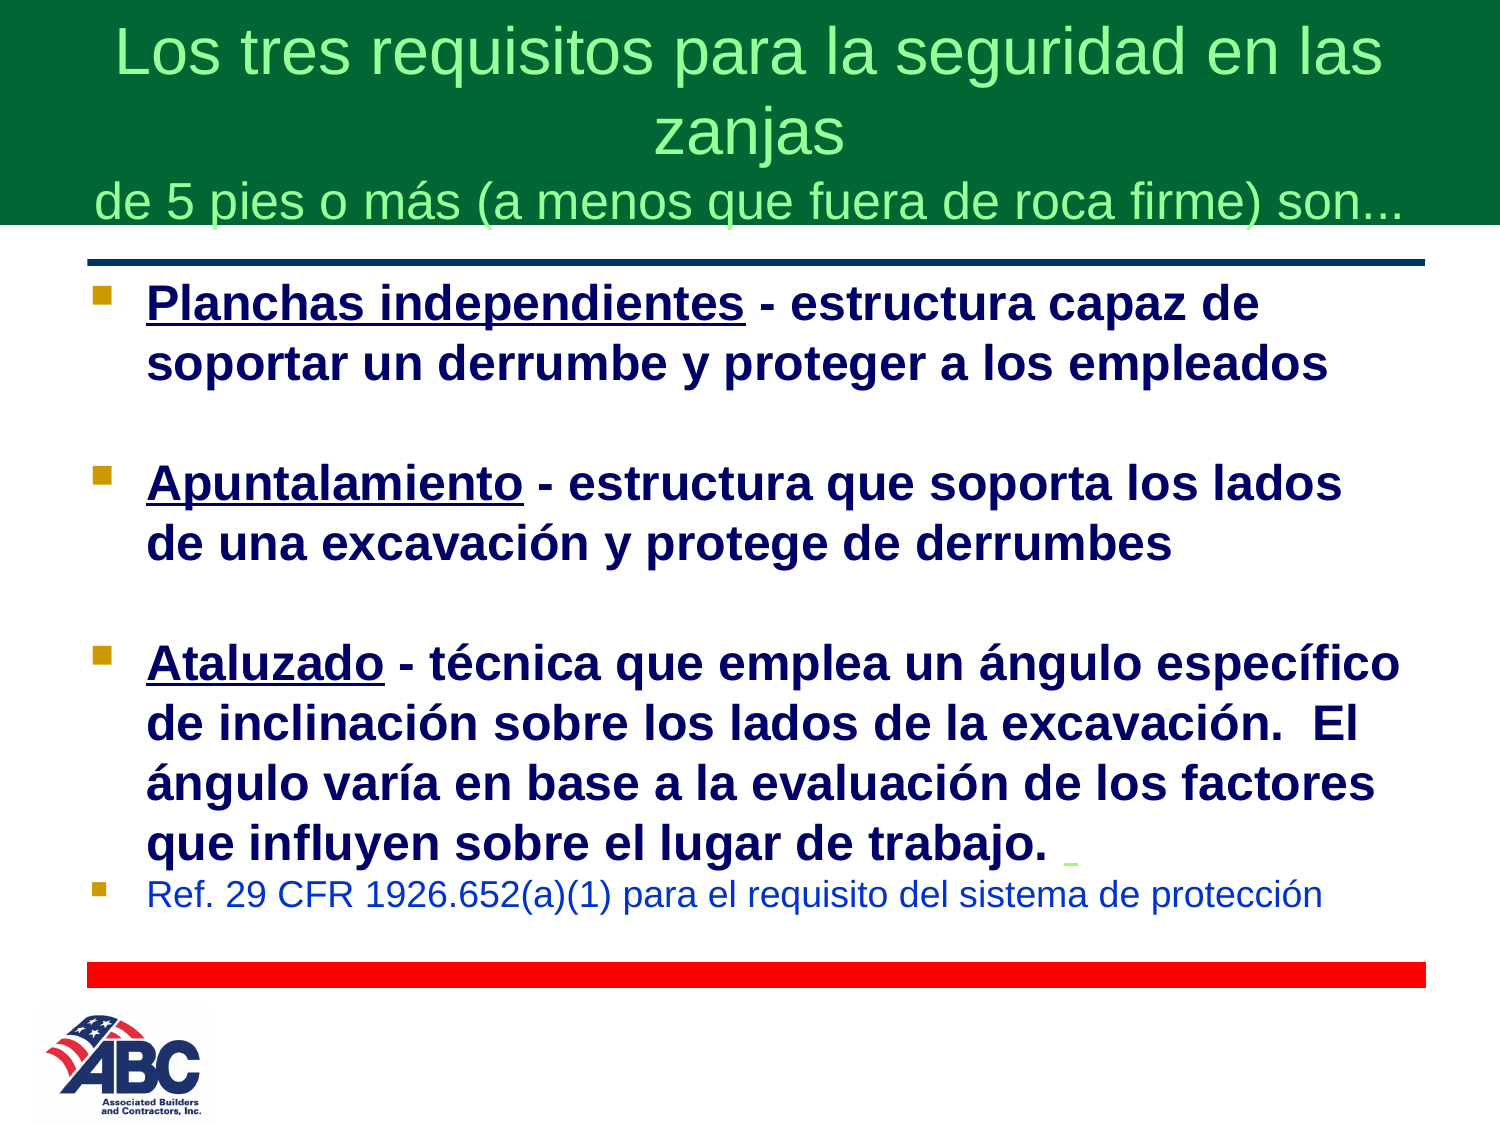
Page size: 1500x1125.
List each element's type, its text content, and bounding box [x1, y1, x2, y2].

title Los tres requisitos para la seguridad en las zanjas de 5 pies o más (a menos que fuera de roca firme) son... [0, 0, 1500, 225]
list Planchas independientes - estructura capaz de soportar un derrumbe y proteger a los empleados Apuntalamiento - estructura que soporta los lados de una excavación y protege de derrumbes Ataluzado - técnica que emplea un ángulo específico de inclinación sobre los lados de la excavación. El ángulo varía en base a la evaluación de los factores que influyen sobre el lugar de trabajo. Ref. 29 CFR 1926.652(a)(1) para el requisito del sistema de protección [75, 262, 1425, 1006]
picture [37, 1006, 213, 1125]
